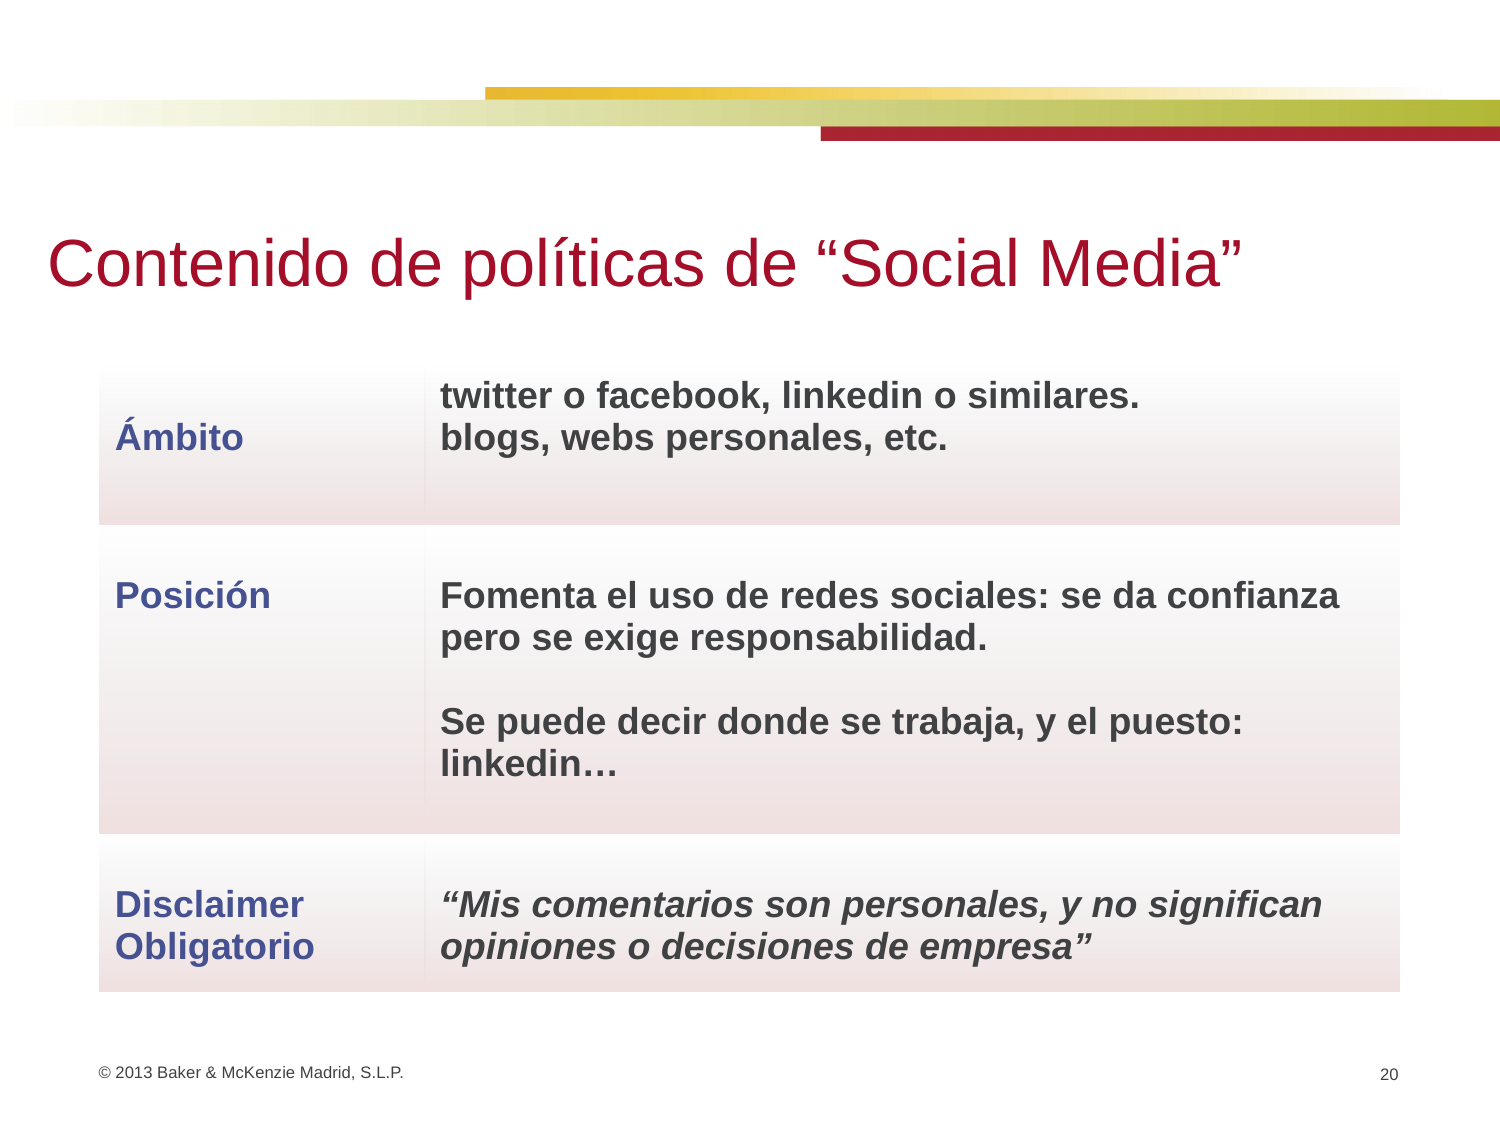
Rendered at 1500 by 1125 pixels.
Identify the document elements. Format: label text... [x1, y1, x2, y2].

table_cell Posición [100, 525, 425, 834]
text_box Contenido de políticas de “Social Media” [47, 219, 1460, 300]
table_cell Disclaimer Obligatorio [100, 834, 425, 991]
footer [99, 1012, 1238, 1091]
slide_number 20 [1287, 1013, 1399, 1091]
picture [0, 87, 1500, 141]
table_header Ámbito [100, 367, 425, 525]
table_header twitter o facebook, linkedin o similares. blogs, webs personales, etc. [425, 367, 1399, 525]
table_cell “Mis comentarios son personales, y no significan opiniones o decisiones de empresa” [425, 834, 1399, 991]
table_cell Fomenta el uso de redes sociales: se da confianza pero se exige responsabilidad. Se puede decir donde se trabaja, y el puesto: linkedin… [425, 525, 1399, 834]
